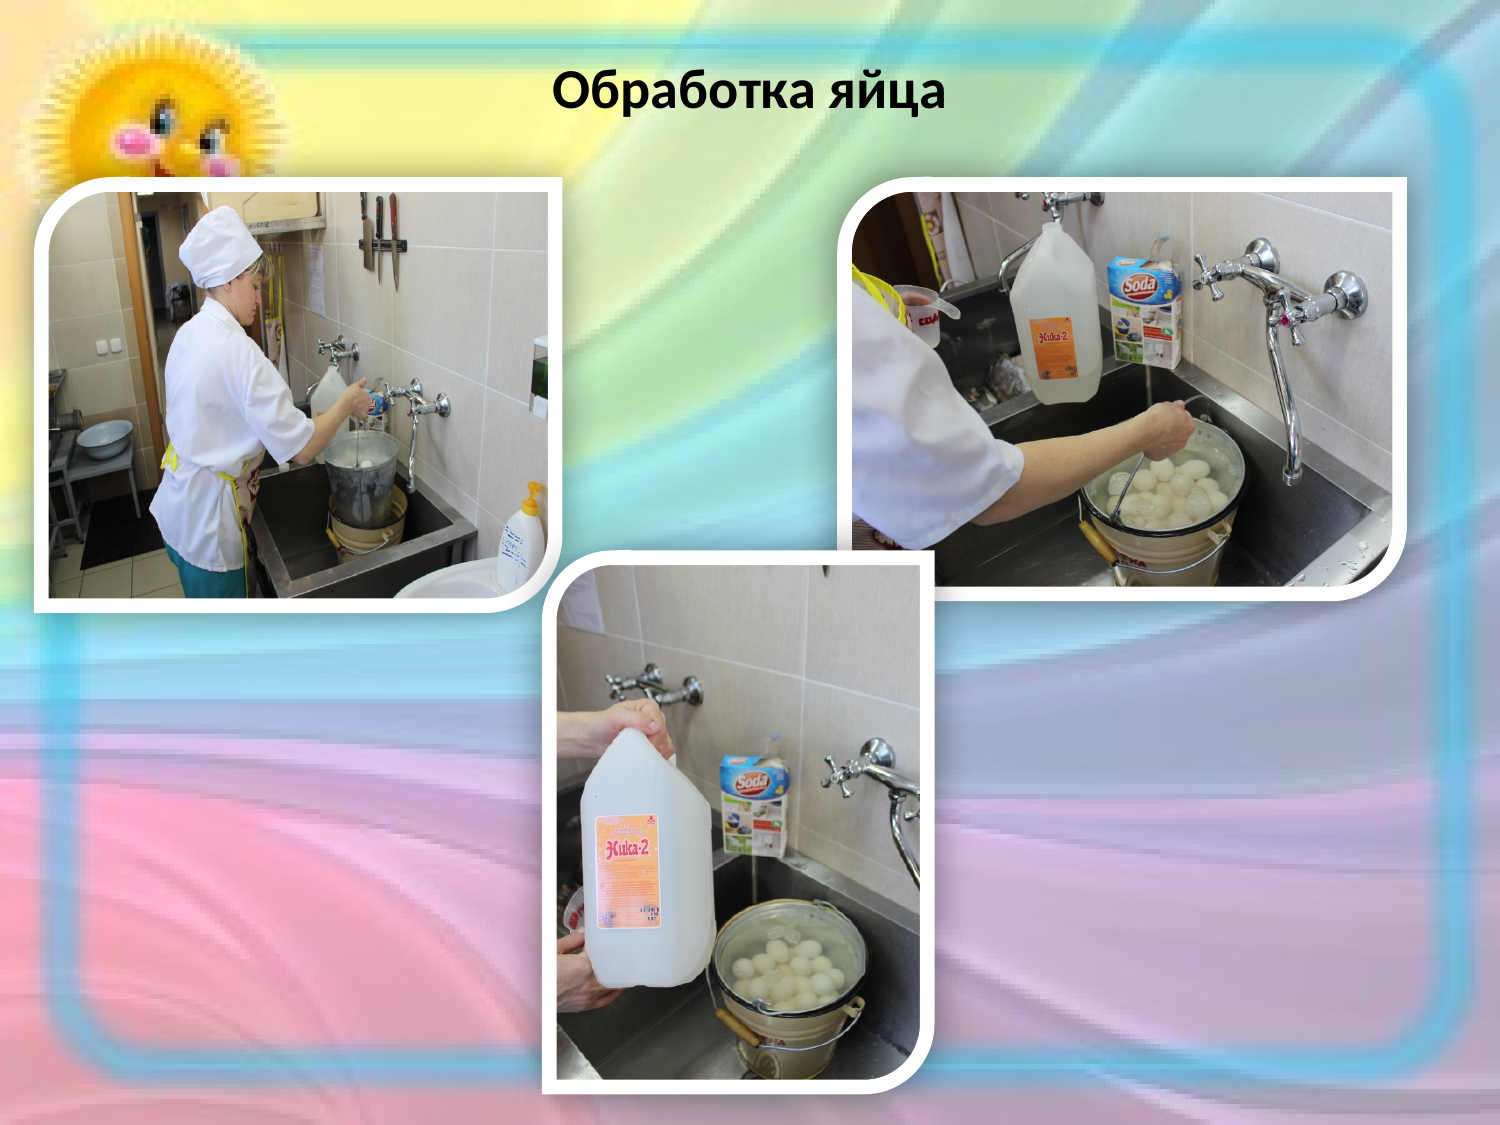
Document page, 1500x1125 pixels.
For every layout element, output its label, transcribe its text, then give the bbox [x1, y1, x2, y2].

title Обработка яйца [75, 0, 1425, 173]
picture [0, 0, 1500, 1125]
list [41, 184, 556, 606]
